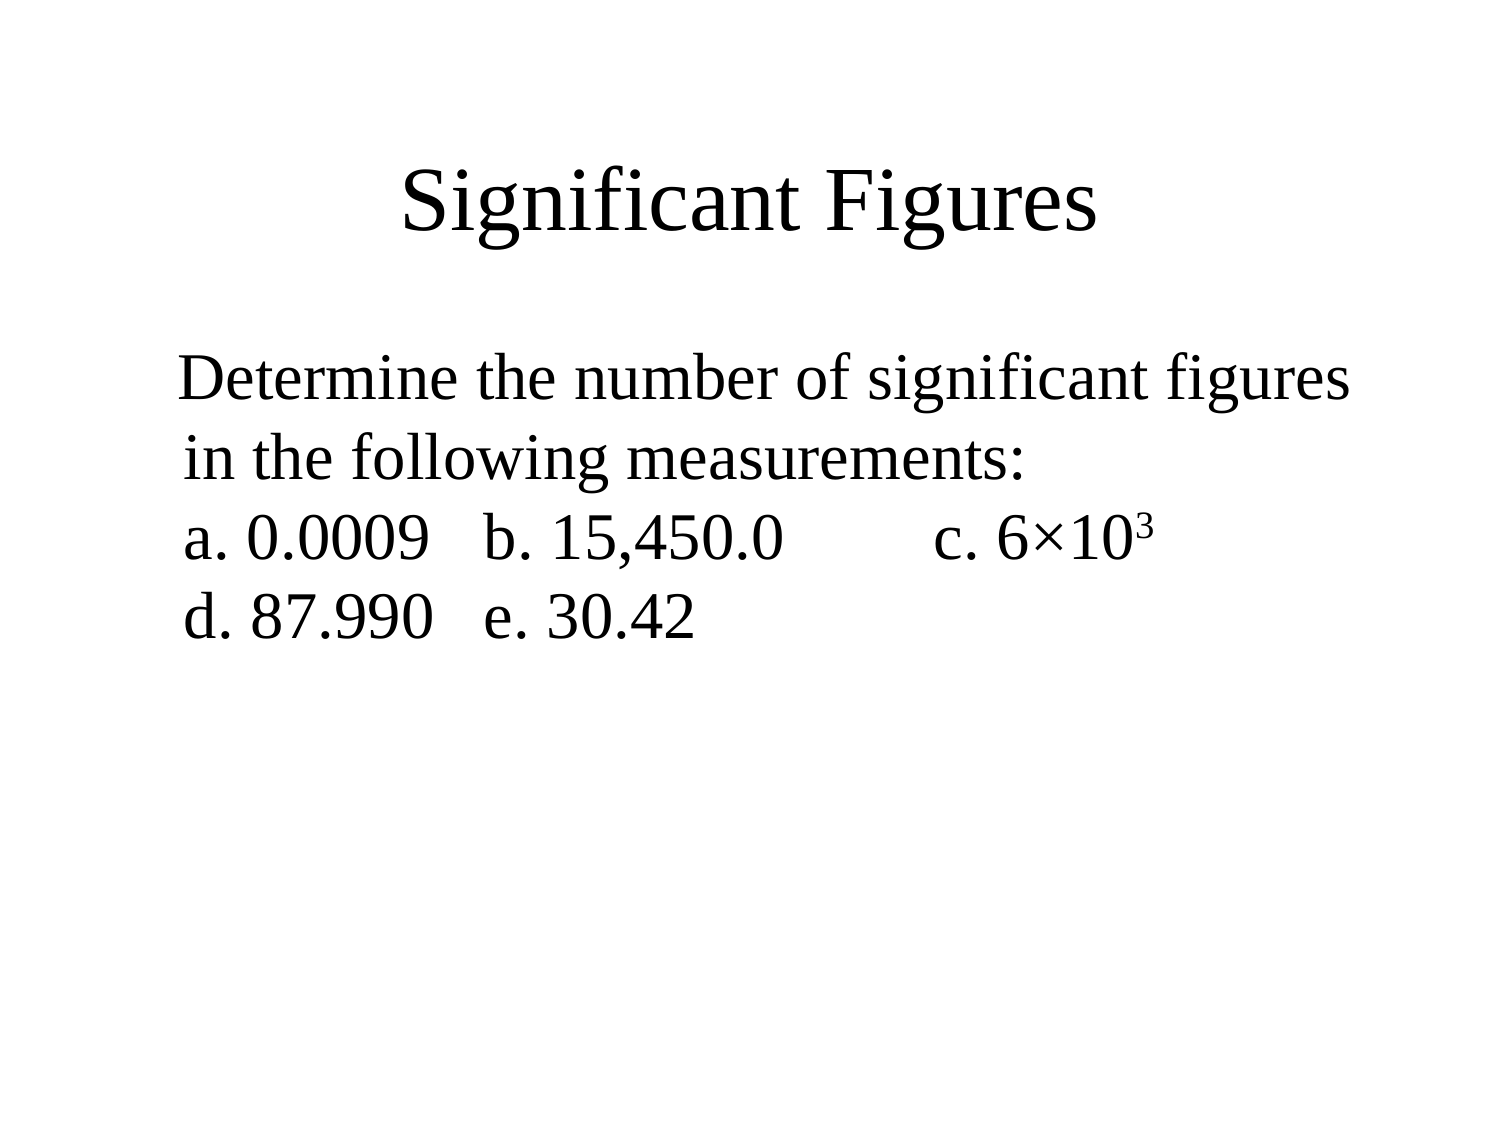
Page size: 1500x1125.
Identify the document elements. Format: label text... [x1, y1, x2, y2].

title Significant Figures [112, 99, 1388, 288]
list Determine the number of significant figures in the following measurements: a. 0.0009 b. 15,450.0 c. 6×103 d. 87.990 e. 30.42 [112, 324, 1388, 1001]
